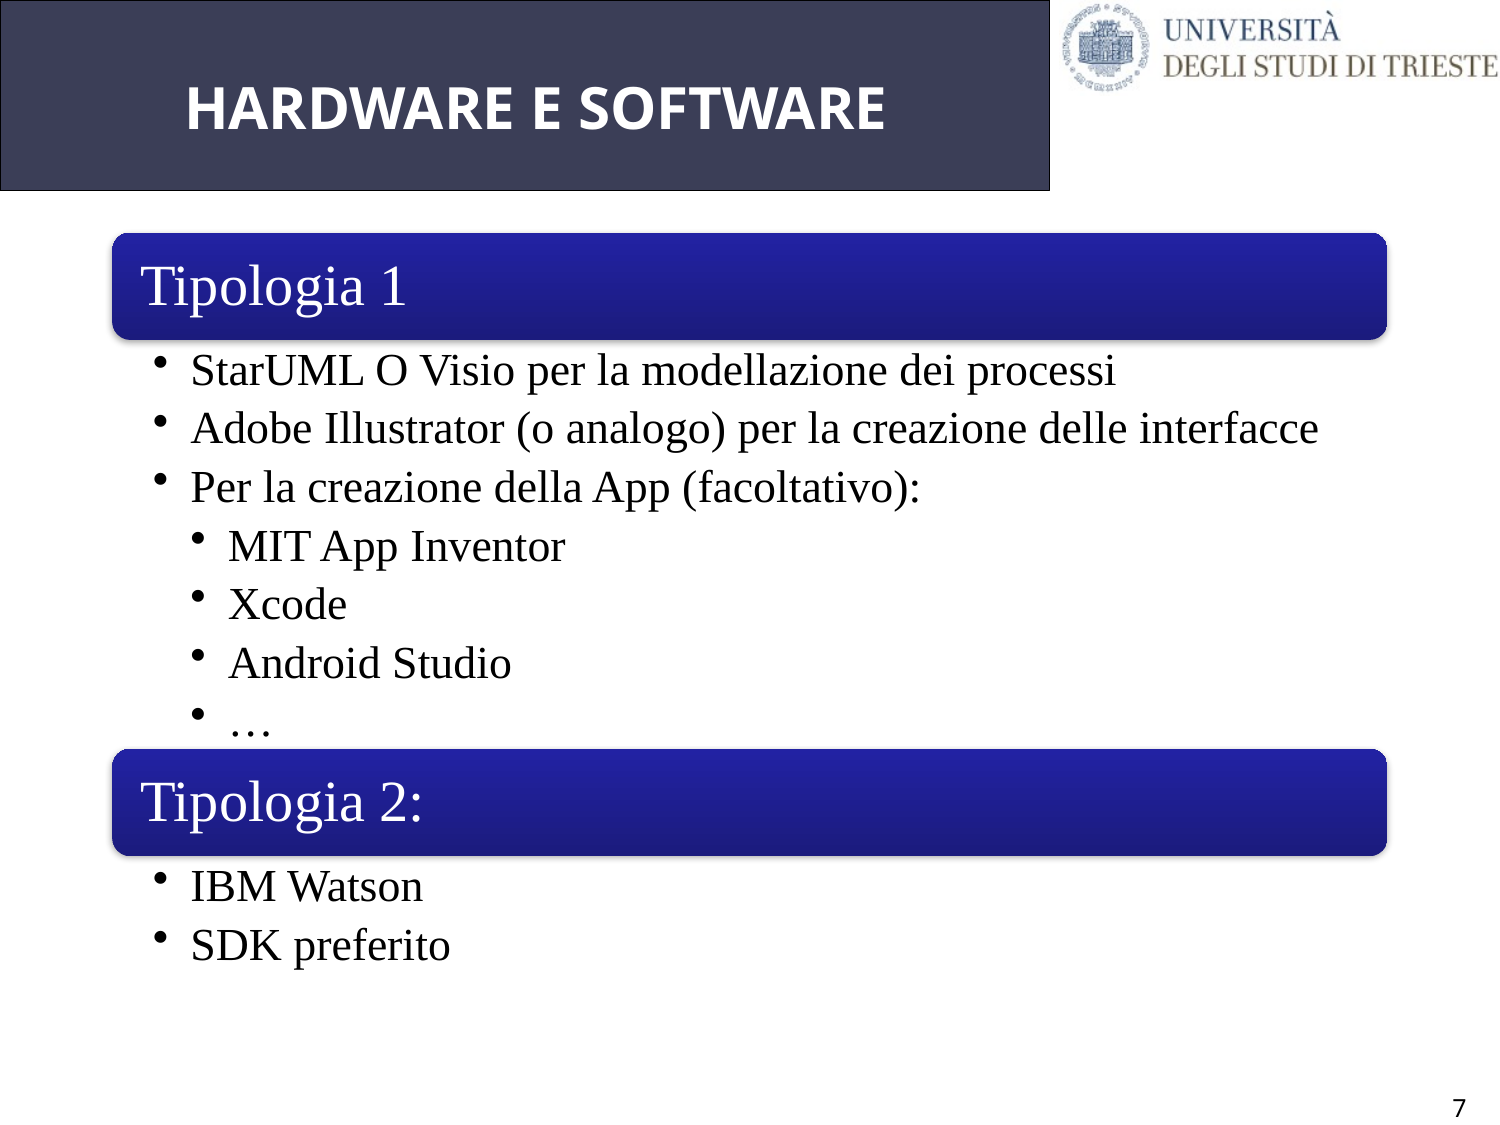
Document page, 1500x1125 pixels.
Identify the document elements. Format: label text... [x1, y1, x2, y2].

picture [1059, 0, 1500, 96]
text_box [112, 190, 1388, 1018]
slide_number 7 [1437, 1084, 1500, 1125]
title HARDWARE E SOFTWARE [37, 41, 1050, 172]
